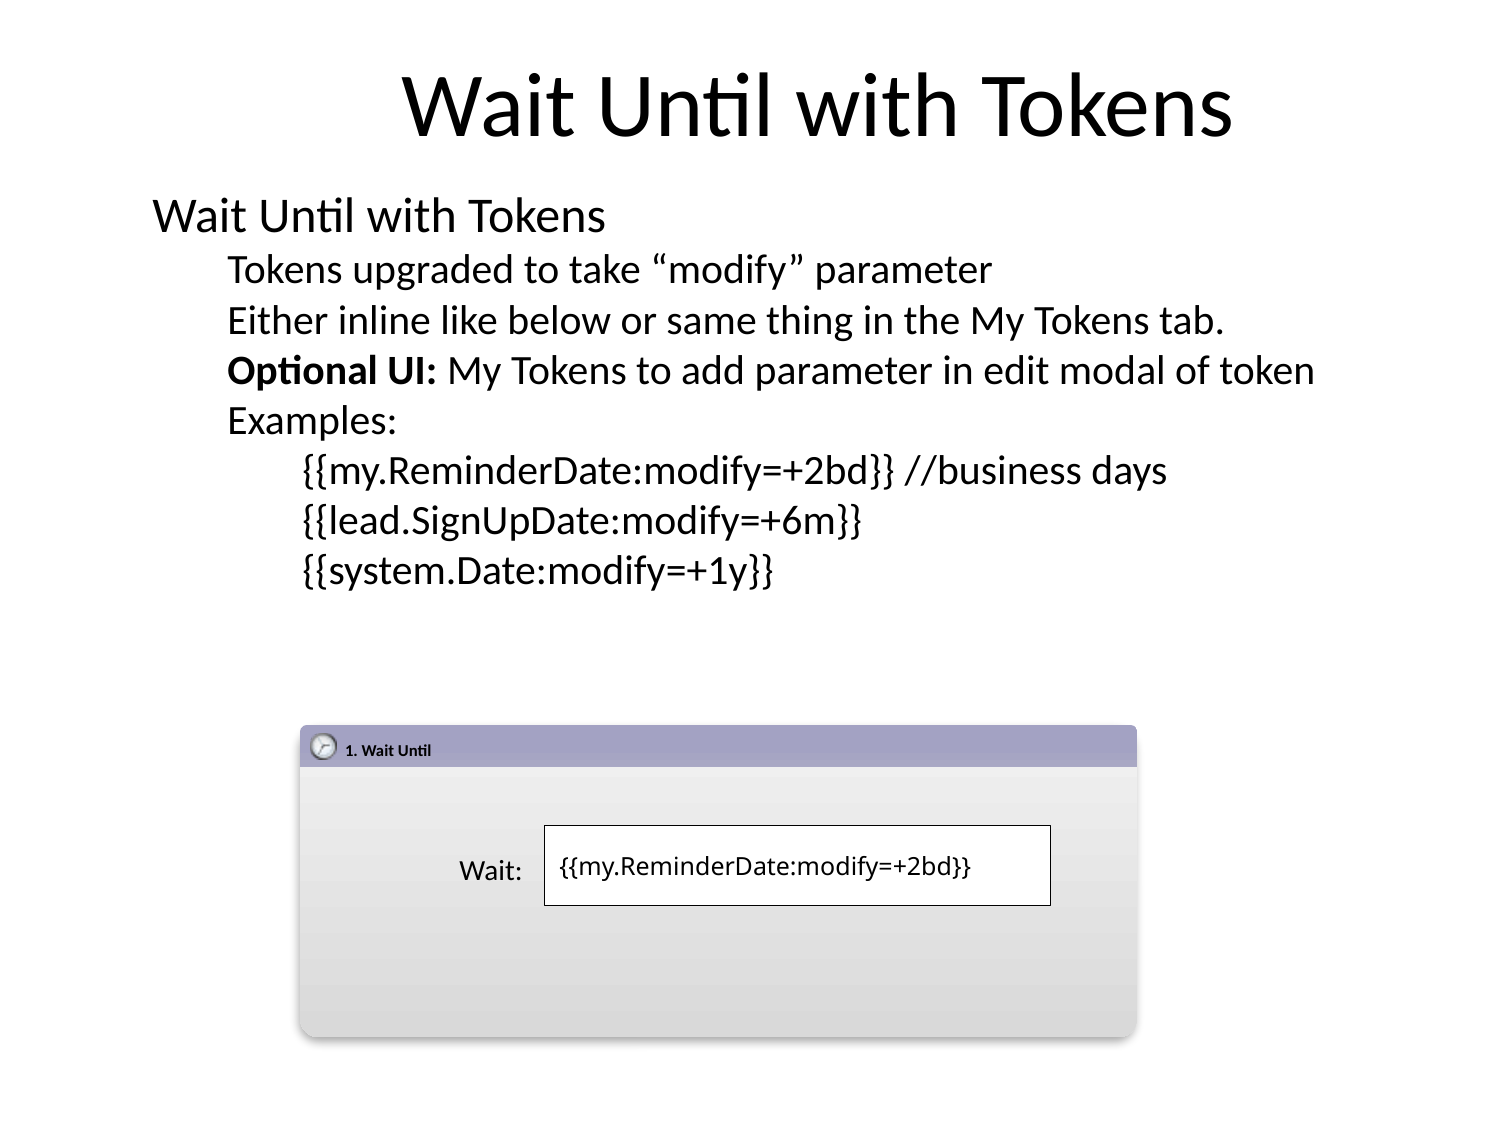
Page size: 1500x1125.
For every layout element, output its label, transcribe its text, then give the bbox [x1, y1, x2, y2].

title Wait Until with Tokens [137, 37, 1500, 174]
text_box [299, 724, 1138, 1038]
list Wait Until with Tokens Tokens upgraded to take “modify” parameter Either inline like below or same thing in the My Tokens tab. Optional UI: My Tokens to add parameter in edit modal of token Examples: {{my.ReminderDate:modify=+2bd}} //business days {{lead.SignUpDate:modify=+6m}} {{system.Date:modify=+1y}} [137, 174, 1500, 1000]
